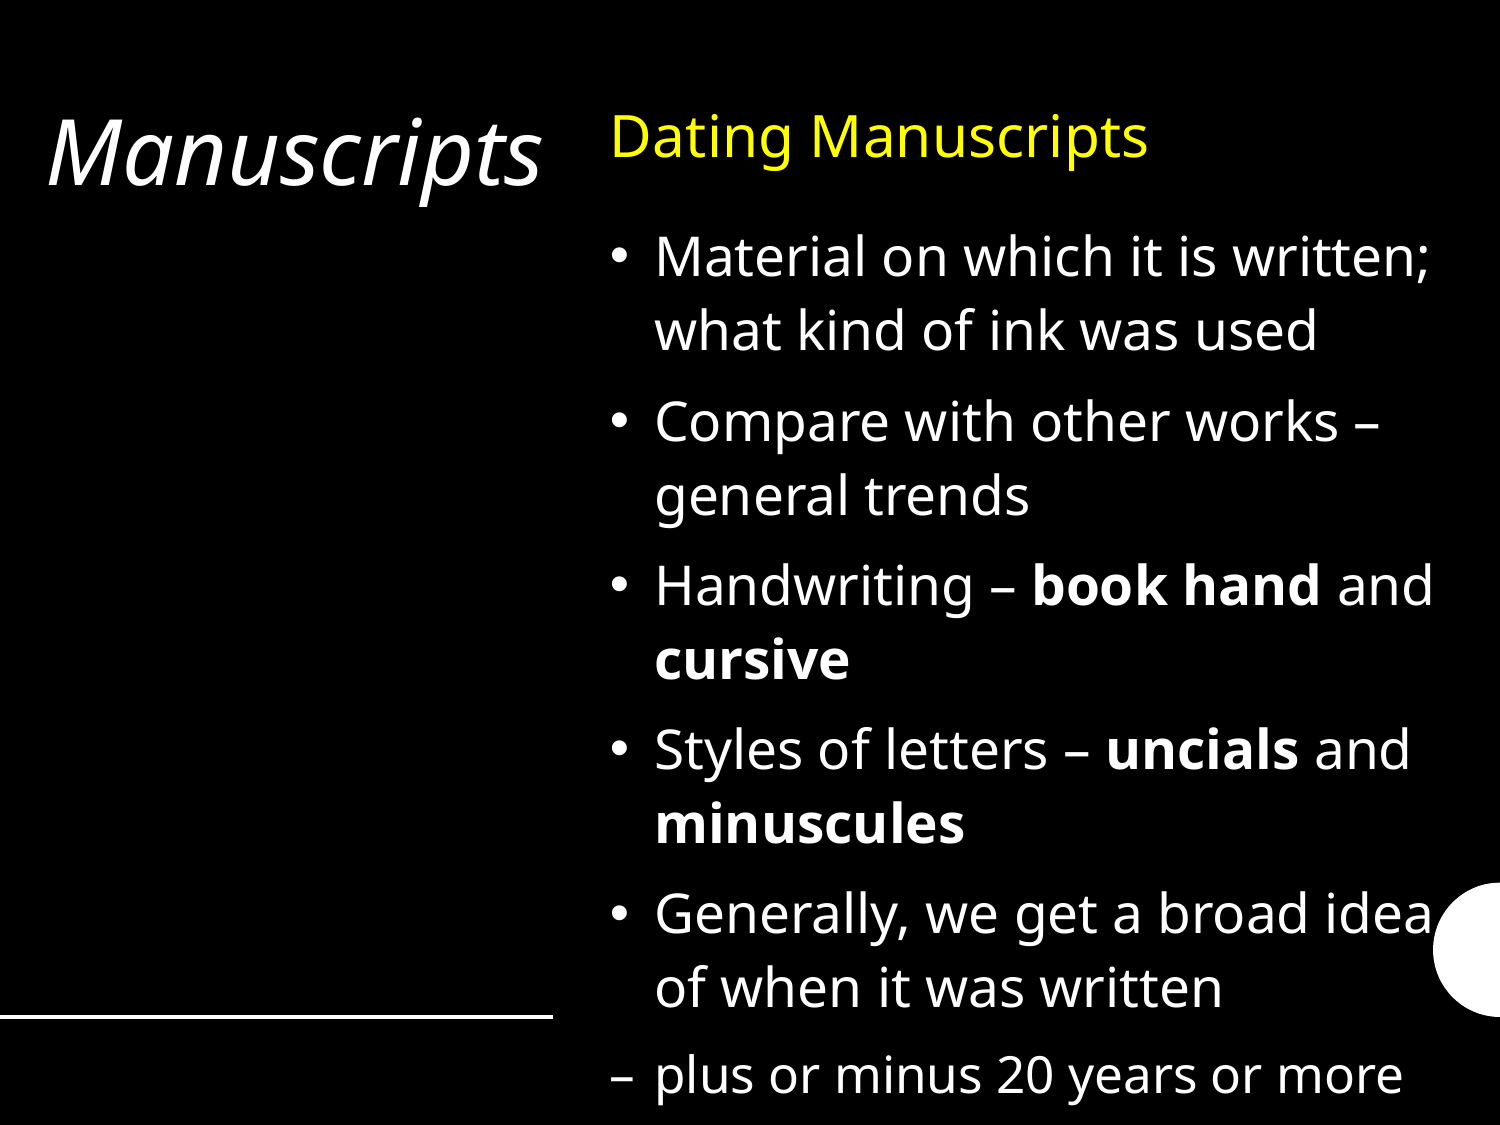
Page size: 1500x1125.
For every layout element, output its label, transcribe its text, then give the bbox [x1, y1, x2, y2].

list Dating Manuscripts Material on which it is written; what kind of ink was used Compare with other works – general trends Handwriting – book hand and cursive Styles of letters – uncials and minuscules Generally, we get a broad idea of when it was written plus or minus 20 years or more [595, 0, 1500, 1125]
title Manuscripts [0, 98, 560, 912]
